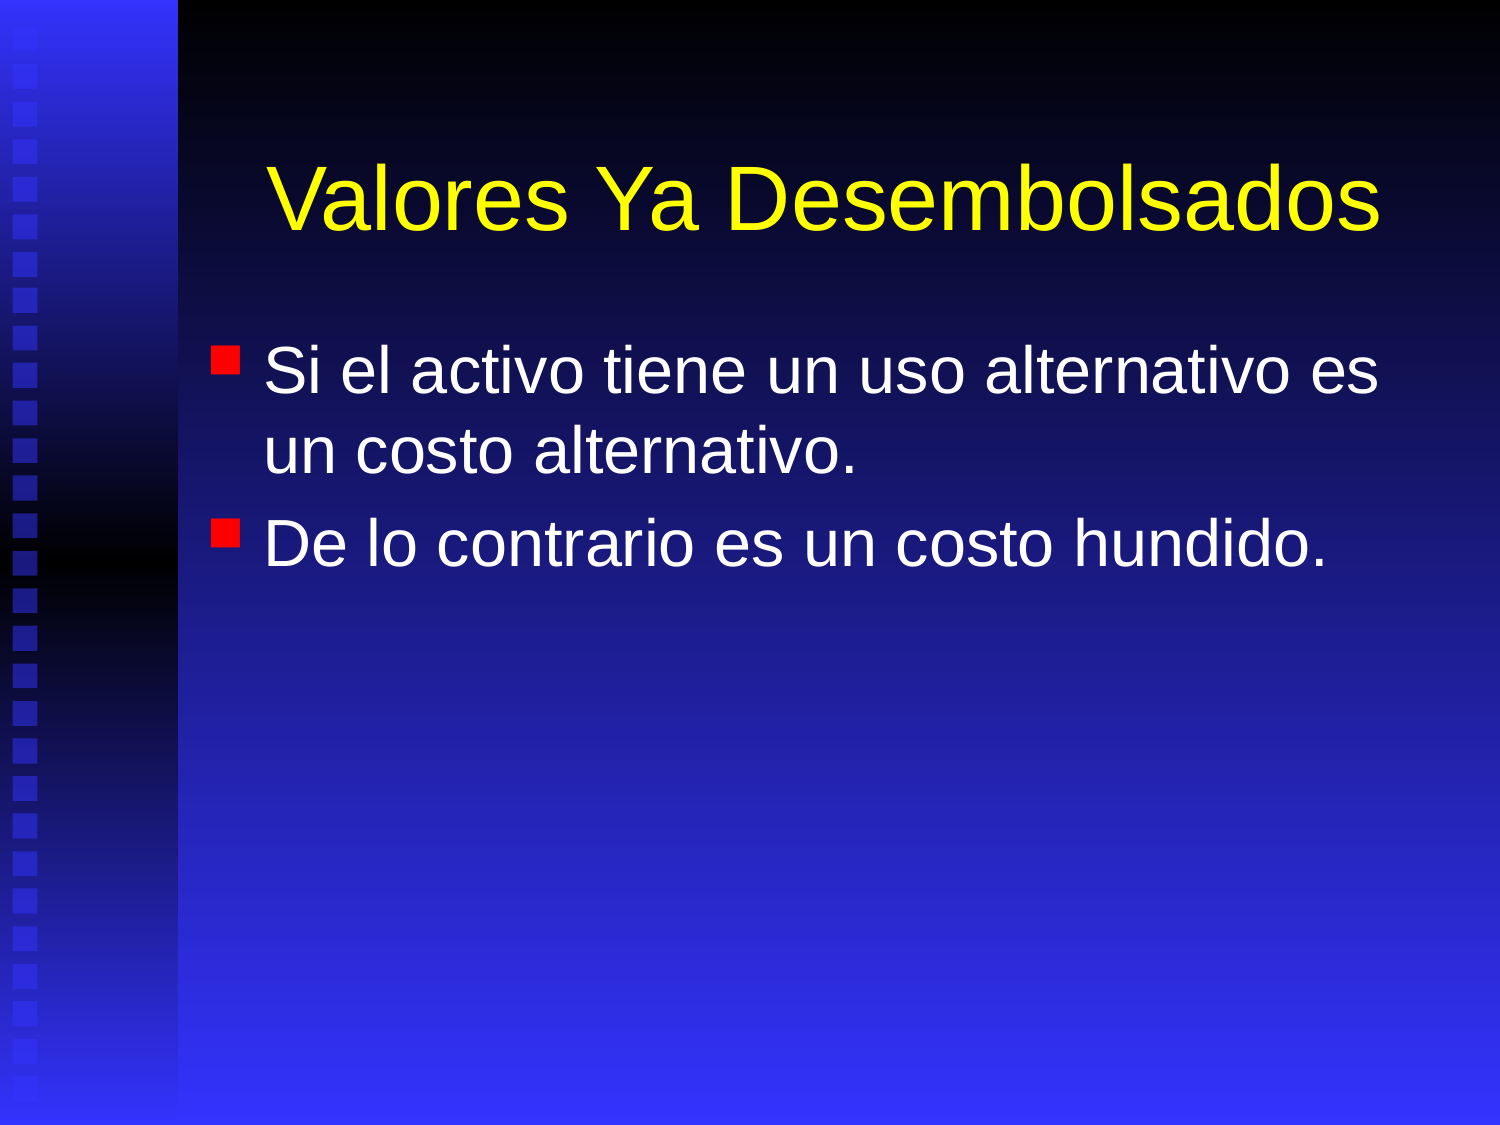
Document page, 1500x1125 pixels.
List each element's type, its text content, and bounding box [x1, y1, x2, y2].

title Valores Ya Desembolsados [187, 99, 1463, 288]
list Si el activo tiene un uso alternativo es un costo alternativo. De lo contrario es un costo hundido. [191, 318, 1468, 995]
